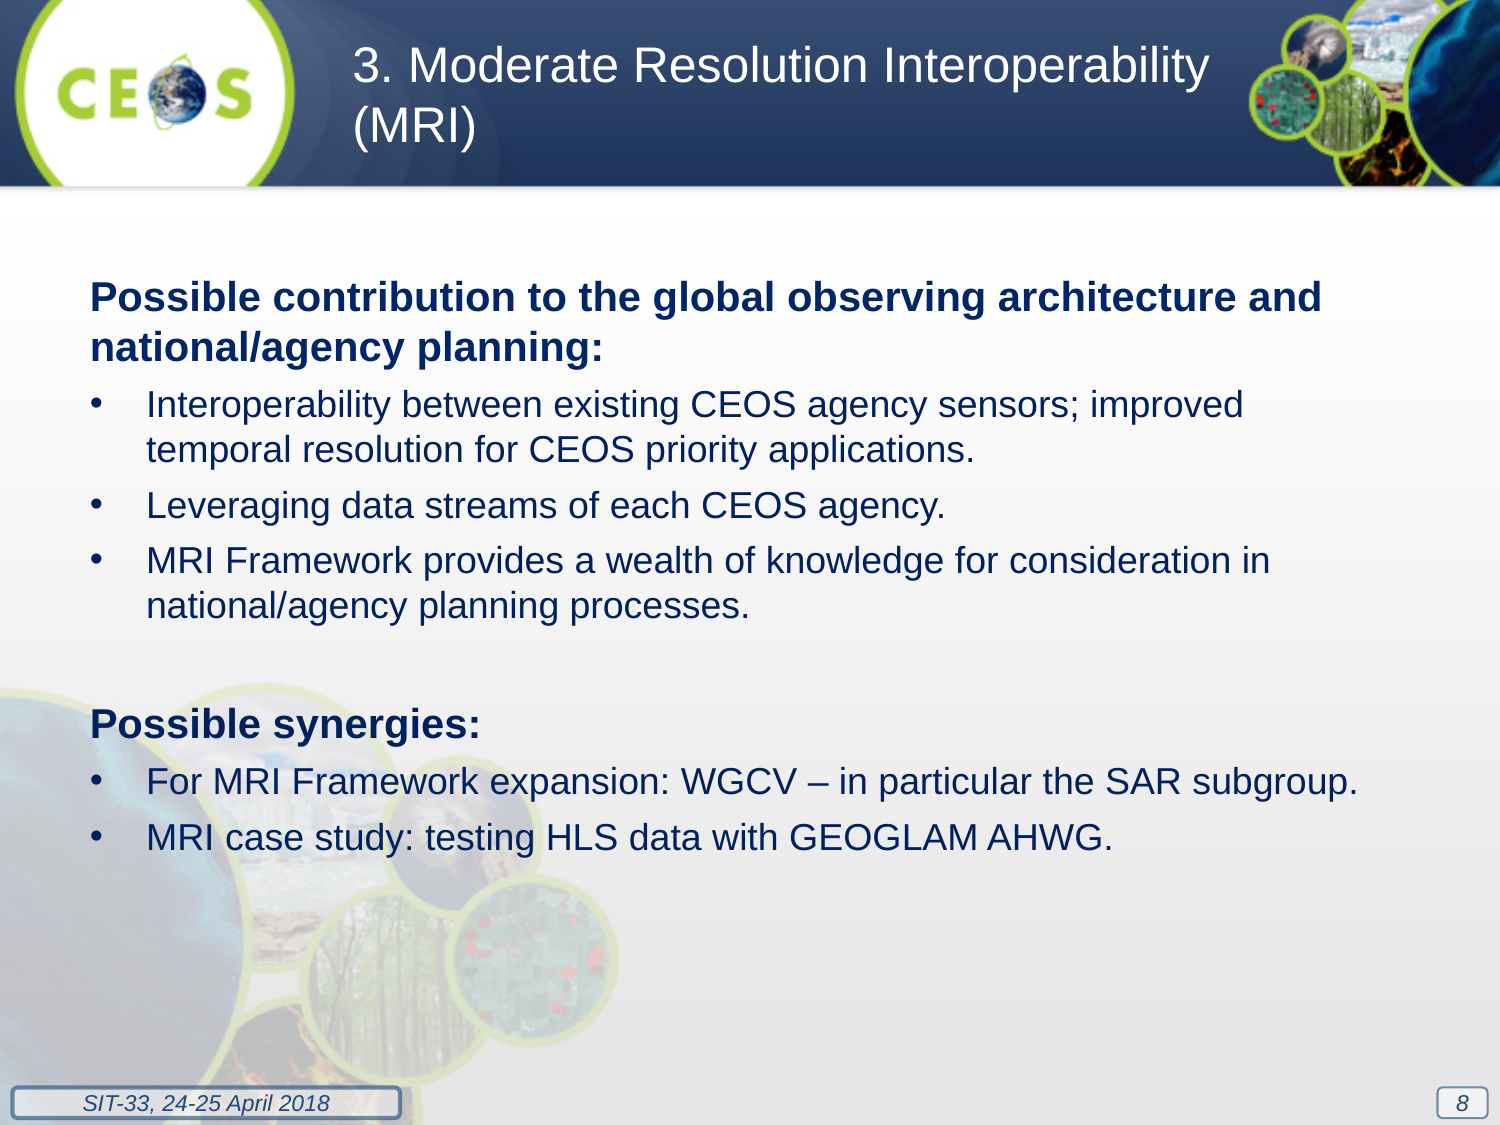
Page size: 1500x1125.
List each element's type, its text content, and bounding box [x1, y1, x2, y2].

slide_number 8 [1436, 1086, 1489, 1120]
list 3. Moderate Resolution Interoperability (MRI) [337, 24, 1263, 113]
list Possible contribution to the global observing architecture and national/agency planning: Interoperability between existing CEOS agency sensors; improved temporal resolution for CEOS priority applications. Leveraging data streams of each CEOS agency. MRI Framework provides a wealth of knowledge for consideration in national/agency planning processes. Possible synergies: For MRI Framework expansion: WGCV – in particular the SAR subgroup. MRI case study: testing HLS data with GEOGLAM AHWG. [75, 262, 1413, 1038]
picture [0, 0, 1500, 1125]
